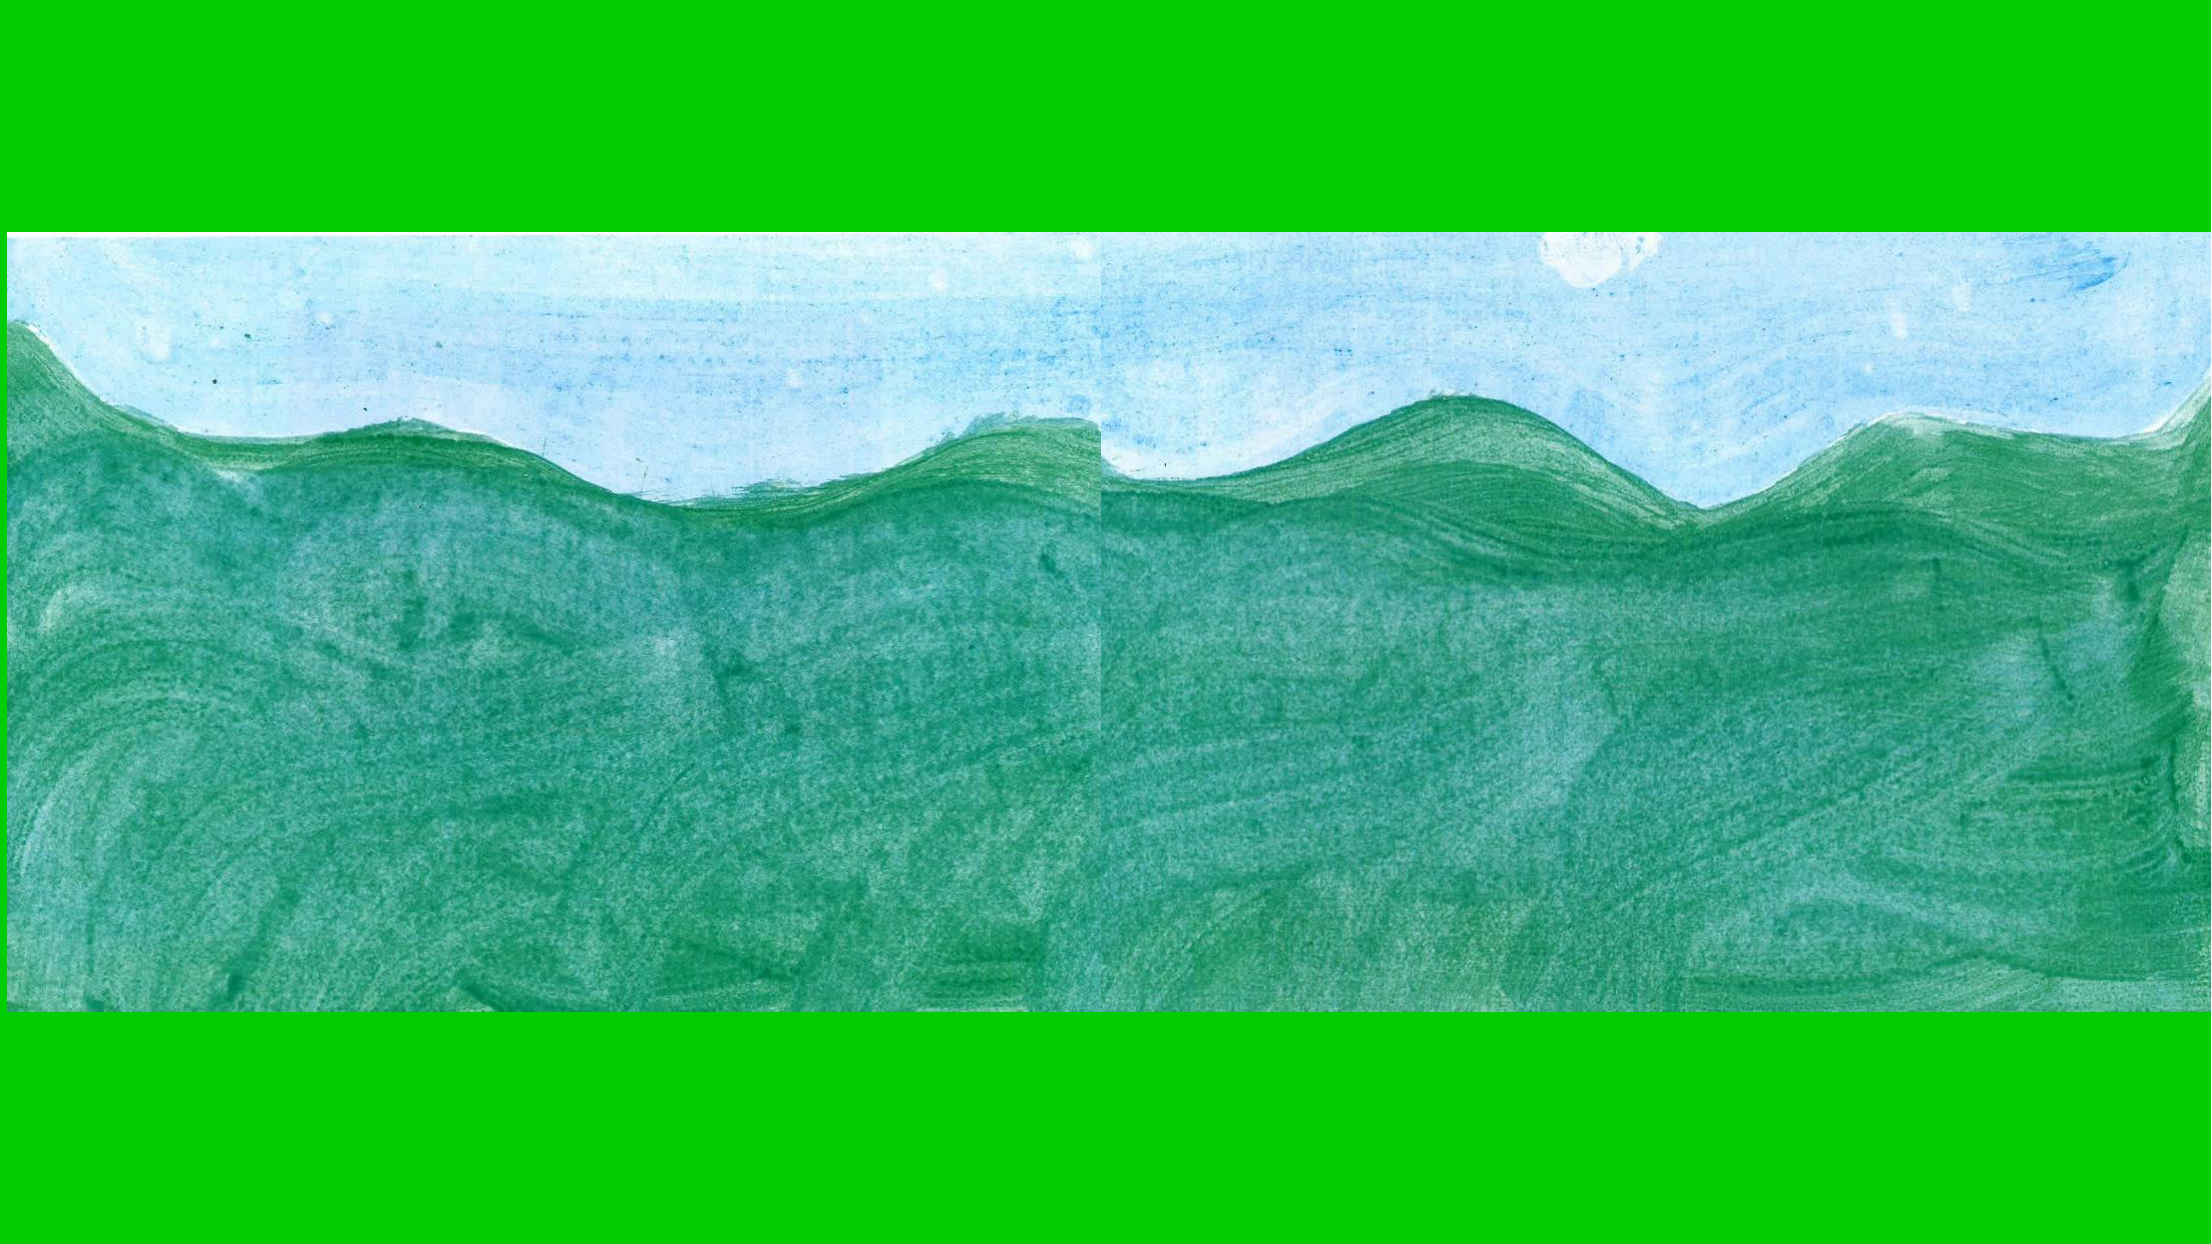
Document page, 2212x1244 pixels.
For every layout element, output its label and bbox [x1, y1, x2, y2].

picture [7, 231, 2212, 1012]
